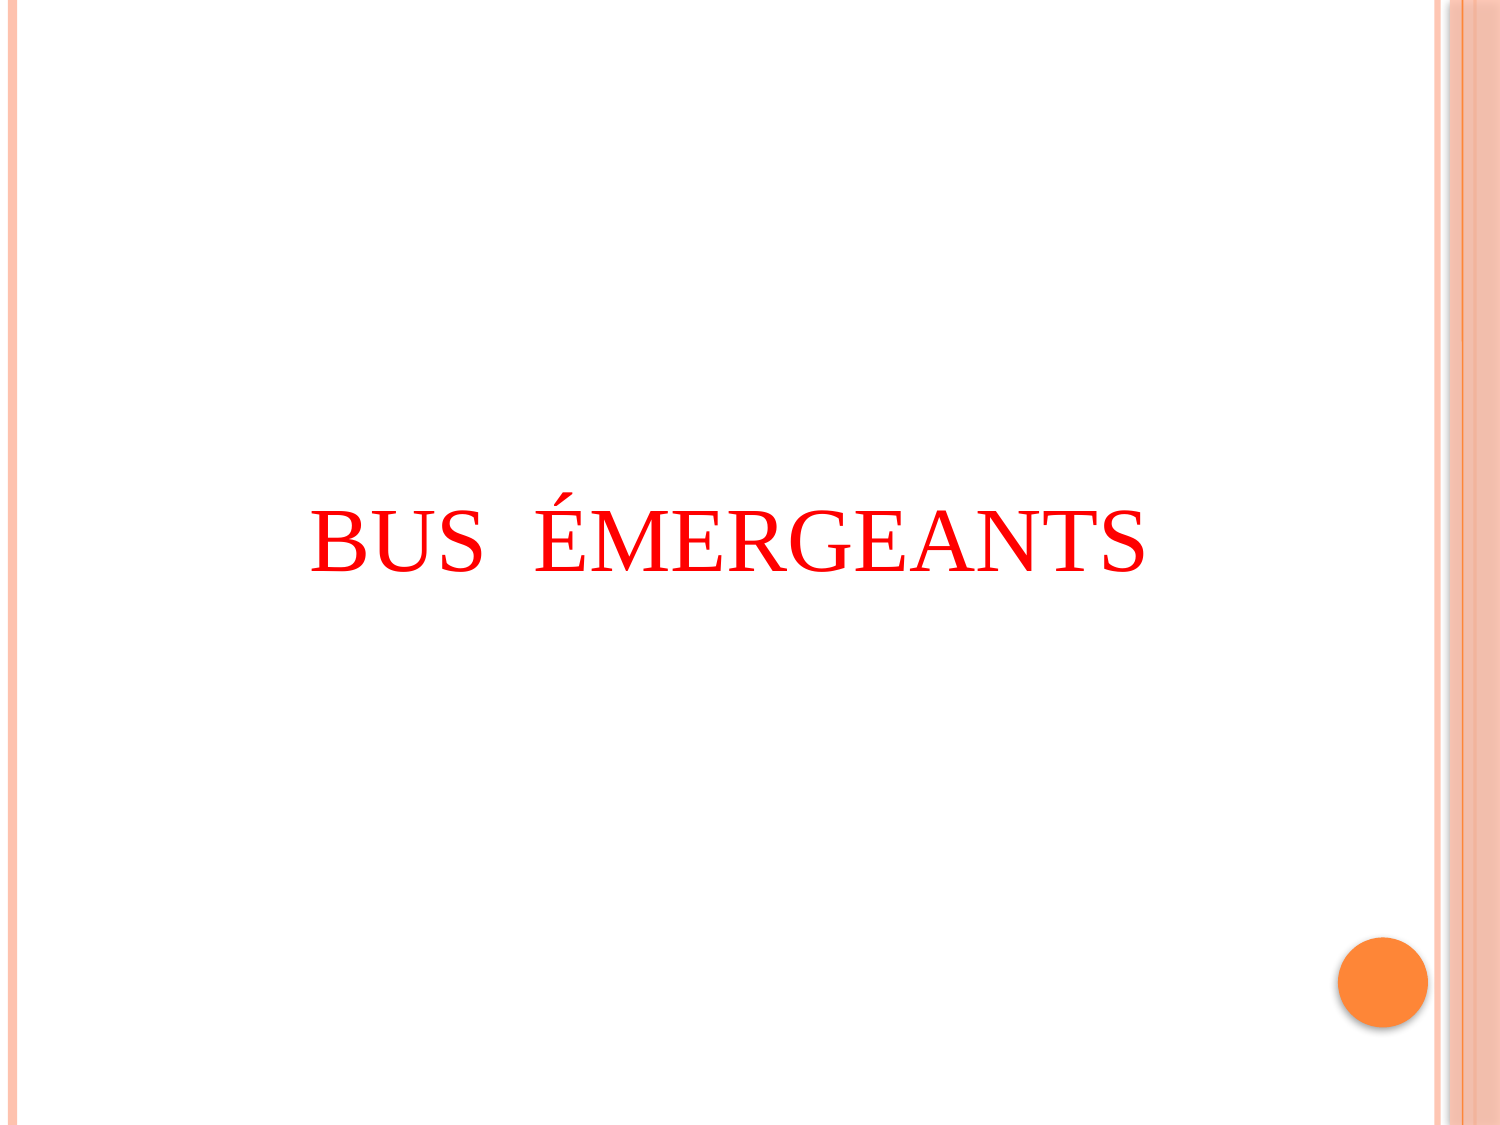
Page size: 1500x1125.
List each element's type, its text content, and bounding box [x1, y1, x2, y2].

title bus émergeants [117, 410, 1343, 598]
